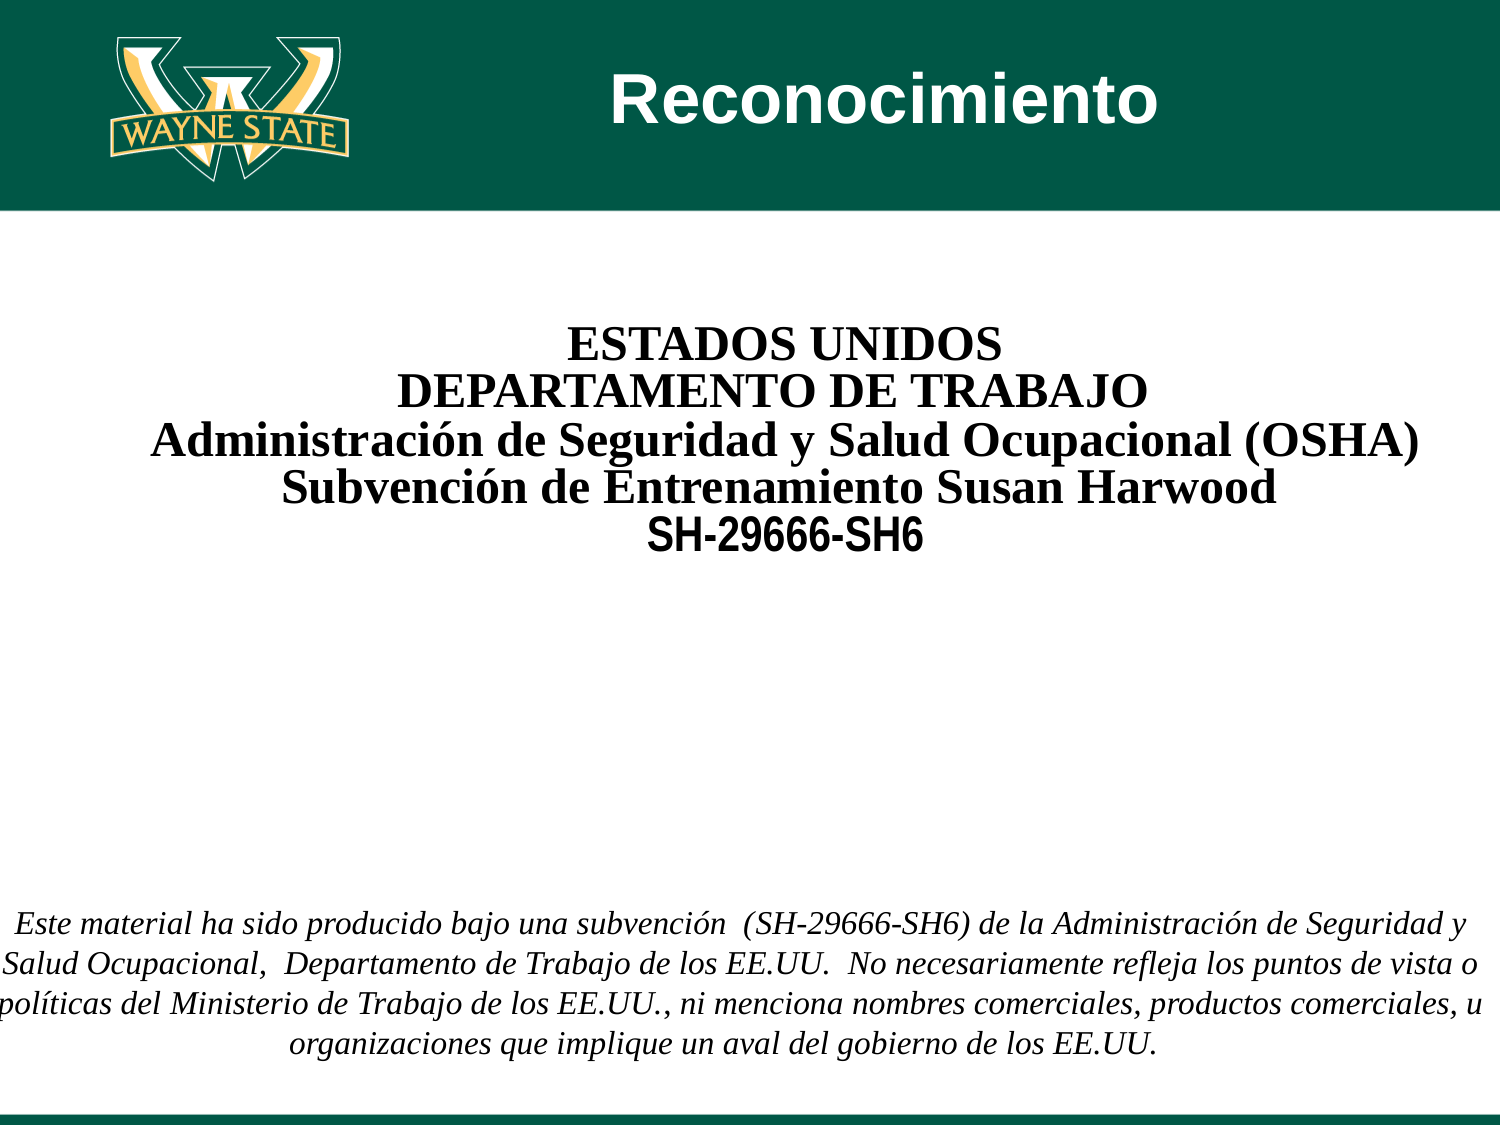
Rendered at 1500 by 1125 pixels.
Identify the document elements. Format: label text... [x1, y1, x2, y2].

picture [0, 0, 1500, 893]
text_box Este material ha sido producido bajo una subvención (SH-29666-SH6) de la Administración de Seguridad y Salud Ocupacional, Departamento de Trabajo de los EE.UU. No necesariamente refleja los puntos de vista o políticas del Ministerio de Trabajo de los EE.UU., ni menciona nombres comerciales, productos comerciales, u organizaciones que implique un aval del gobierno de los EE.UU. [0, 893, 1500, 1066]
text_box ESTADOS UNIDOS DEPARTAMENTO DE TRABAJO Administración de Seguridad y Salud Ocupacional (OSHA) Subvención de Entrenamiento Susan Harwood SH-29666-SH6 [50, 314, 1500, 669]
title Reconocimiento [270, 45, 1500, 233]
picture [0, 1066, 1500, 1125]
